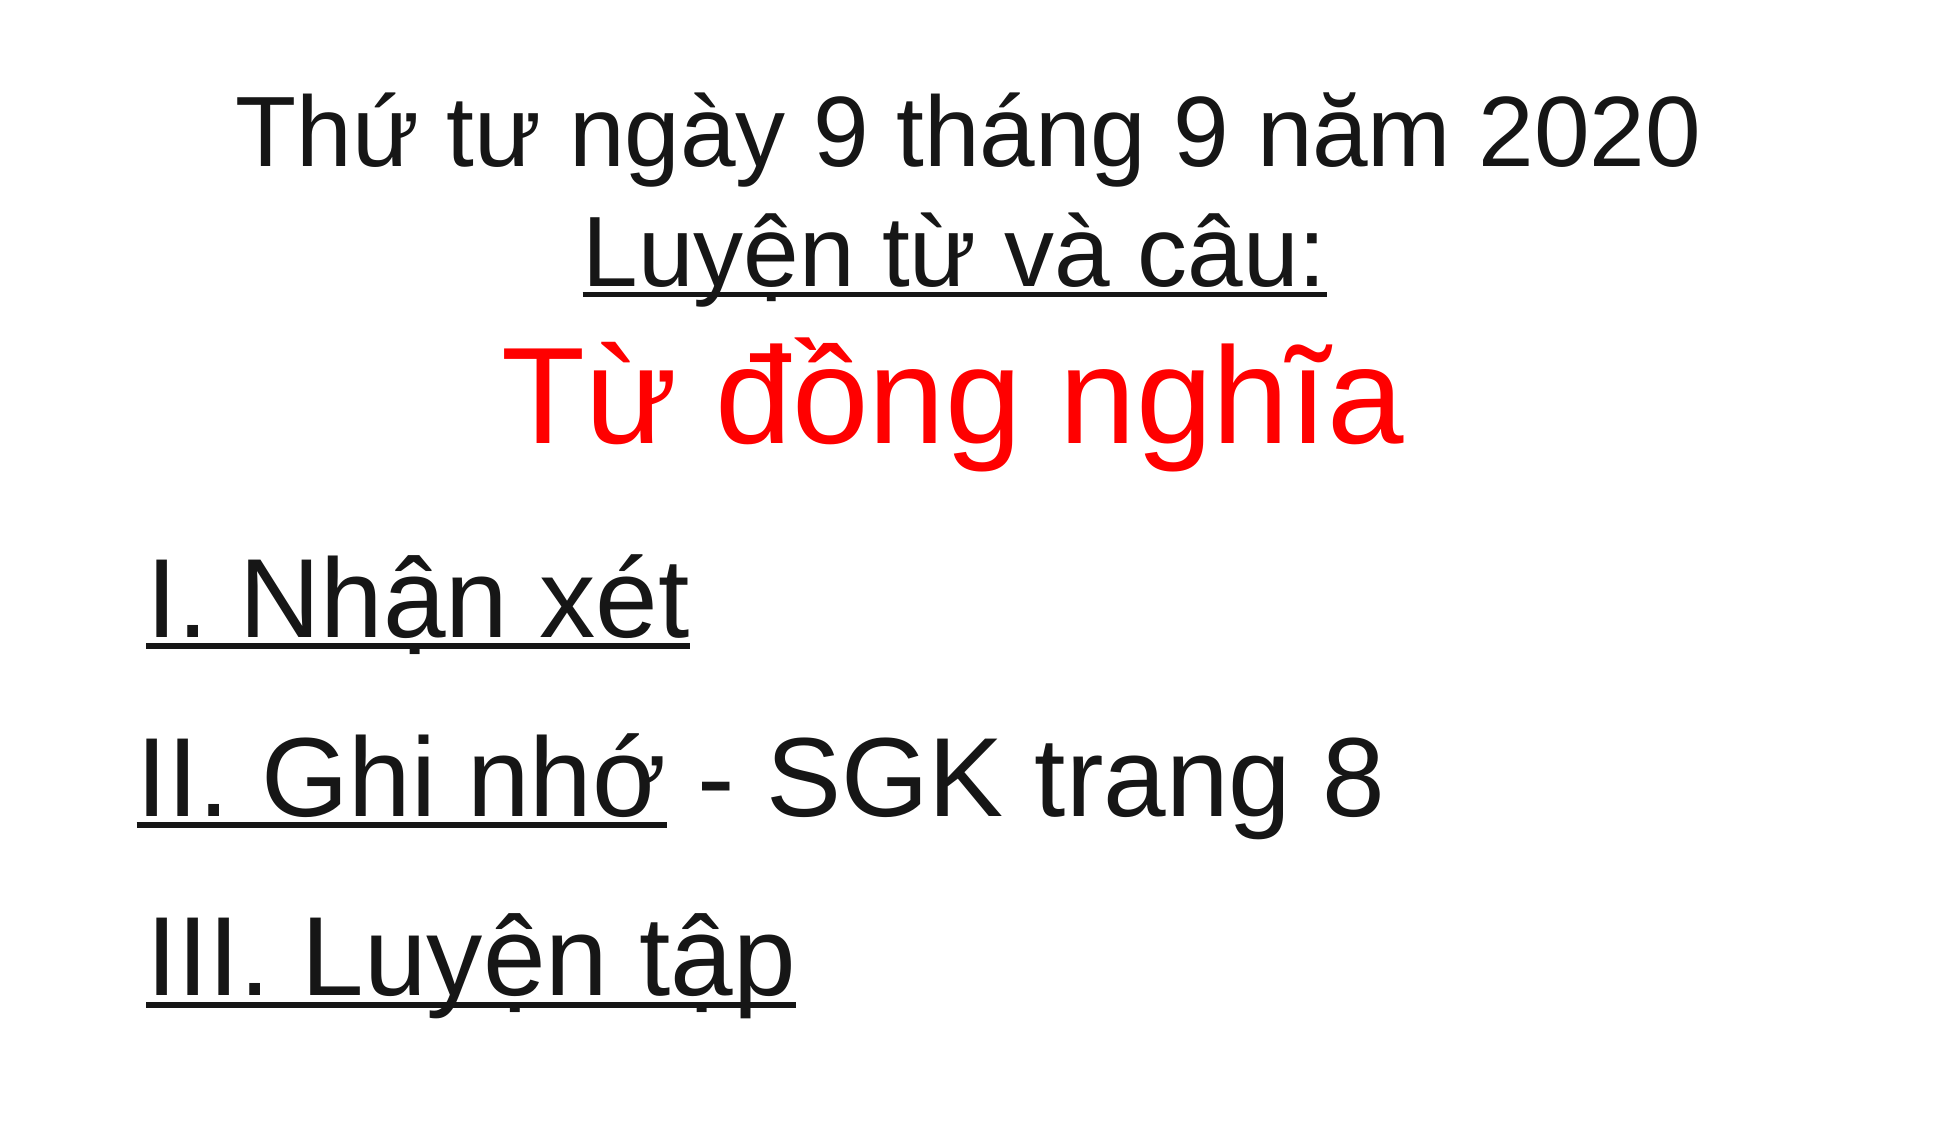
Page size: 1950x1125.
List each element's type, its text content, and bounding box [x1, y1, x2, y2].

text_box I. Nhận xét [131, 517, 1075, 667]
text_box II. Ghi nhớ - SGK trang 8 [121, 696, 1816, 846]
text_box III. Luyện tập [131, 875, 1050, 1026]
title Thứ tư ngày 9 tháng 9 năm 2020 Luyện từ và câu: Từ đồng nghĩa [37, 0, 1901, 538]
